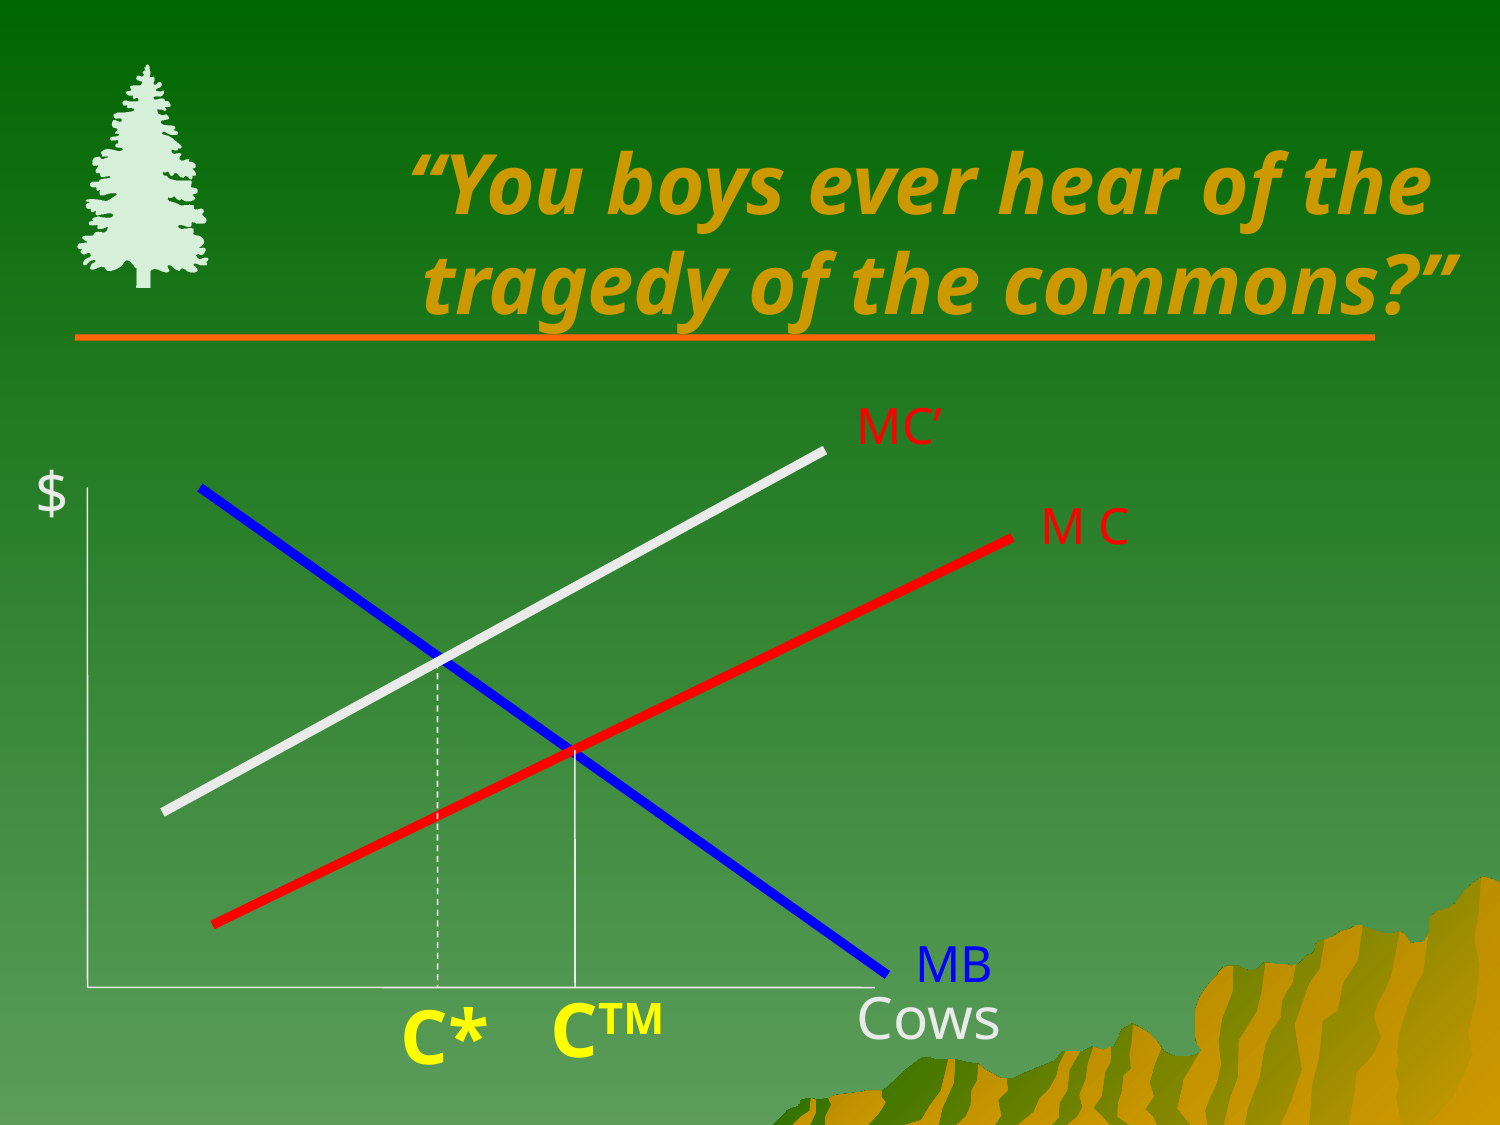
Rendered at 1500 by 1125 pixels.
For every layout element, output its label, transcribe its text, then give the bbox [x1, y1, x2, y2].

title “You boys ever hear of the tragedy of the commons?” [362, 137, 1500, 325]
text_box CTM [535, 974, 680, 1080]
text_box C* [385, 982, 505, 1087]
text_box M C [1025, 487, 1145, 563]
text_box MB [900, 924, 1008, 973]
text_box Cows [841, 973, 1016, 1059]
text_box MC’ [842, 387, 958, 463]
text_box $ [20, 448, 84, 534]
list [74, 62, 210, 288]
